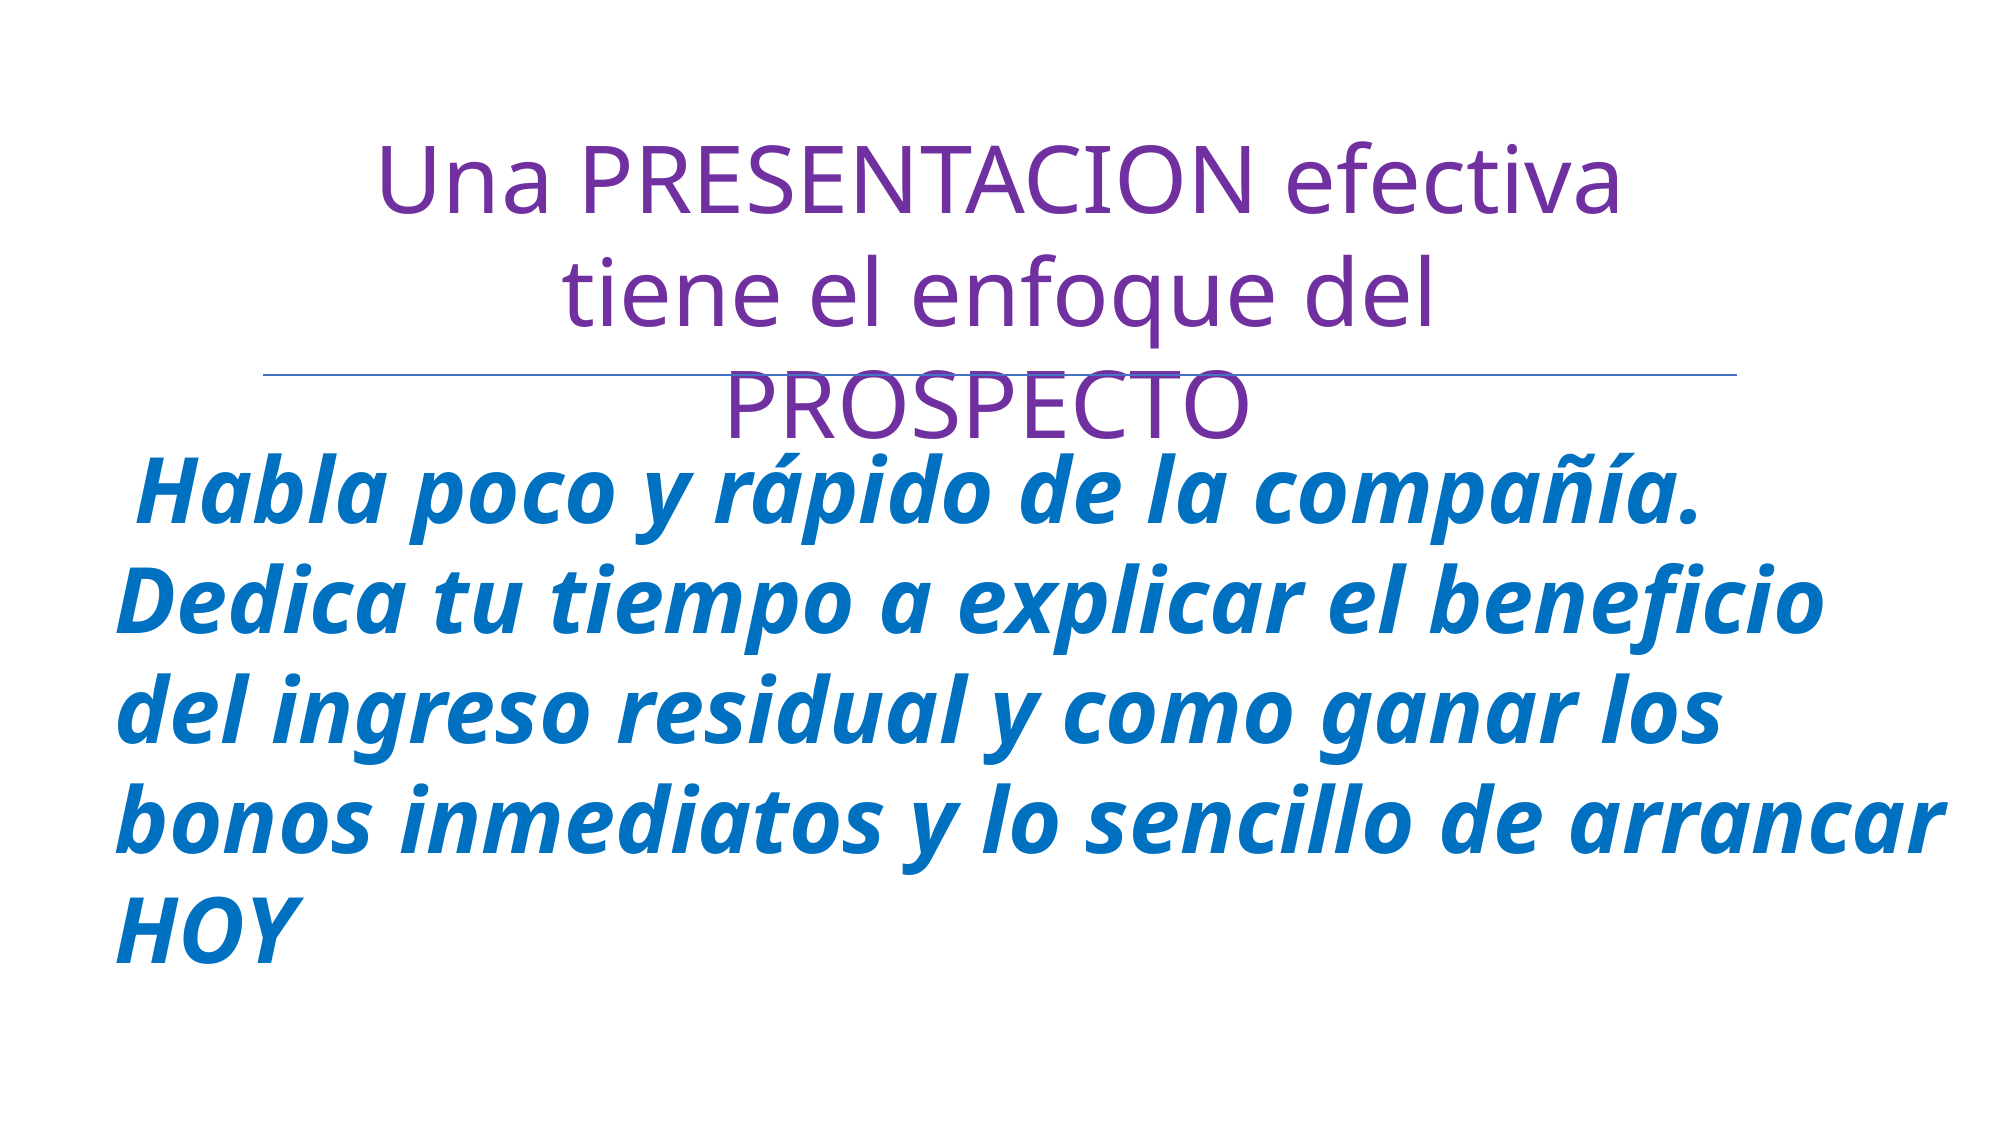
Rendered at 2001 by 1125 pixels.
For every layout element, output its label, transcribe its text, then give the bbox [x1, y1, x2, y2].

text_box Habla poco y rápido de la compañía. Dedica tu tiempo a explicar el beneficio del ingreso residual y como ganar los bonos inmediatos y lo sencillo de arrancar HOY [99, 424, 1973, 990]
text_box Una PRESENTACION efectiva tiene el enfoque del PROSPECTO [356, 112, 1644, 374]
text_box Una PRESENTACION efectiva tiene el enfoque del PROSPECTO [356, 376, 1644, 424]
